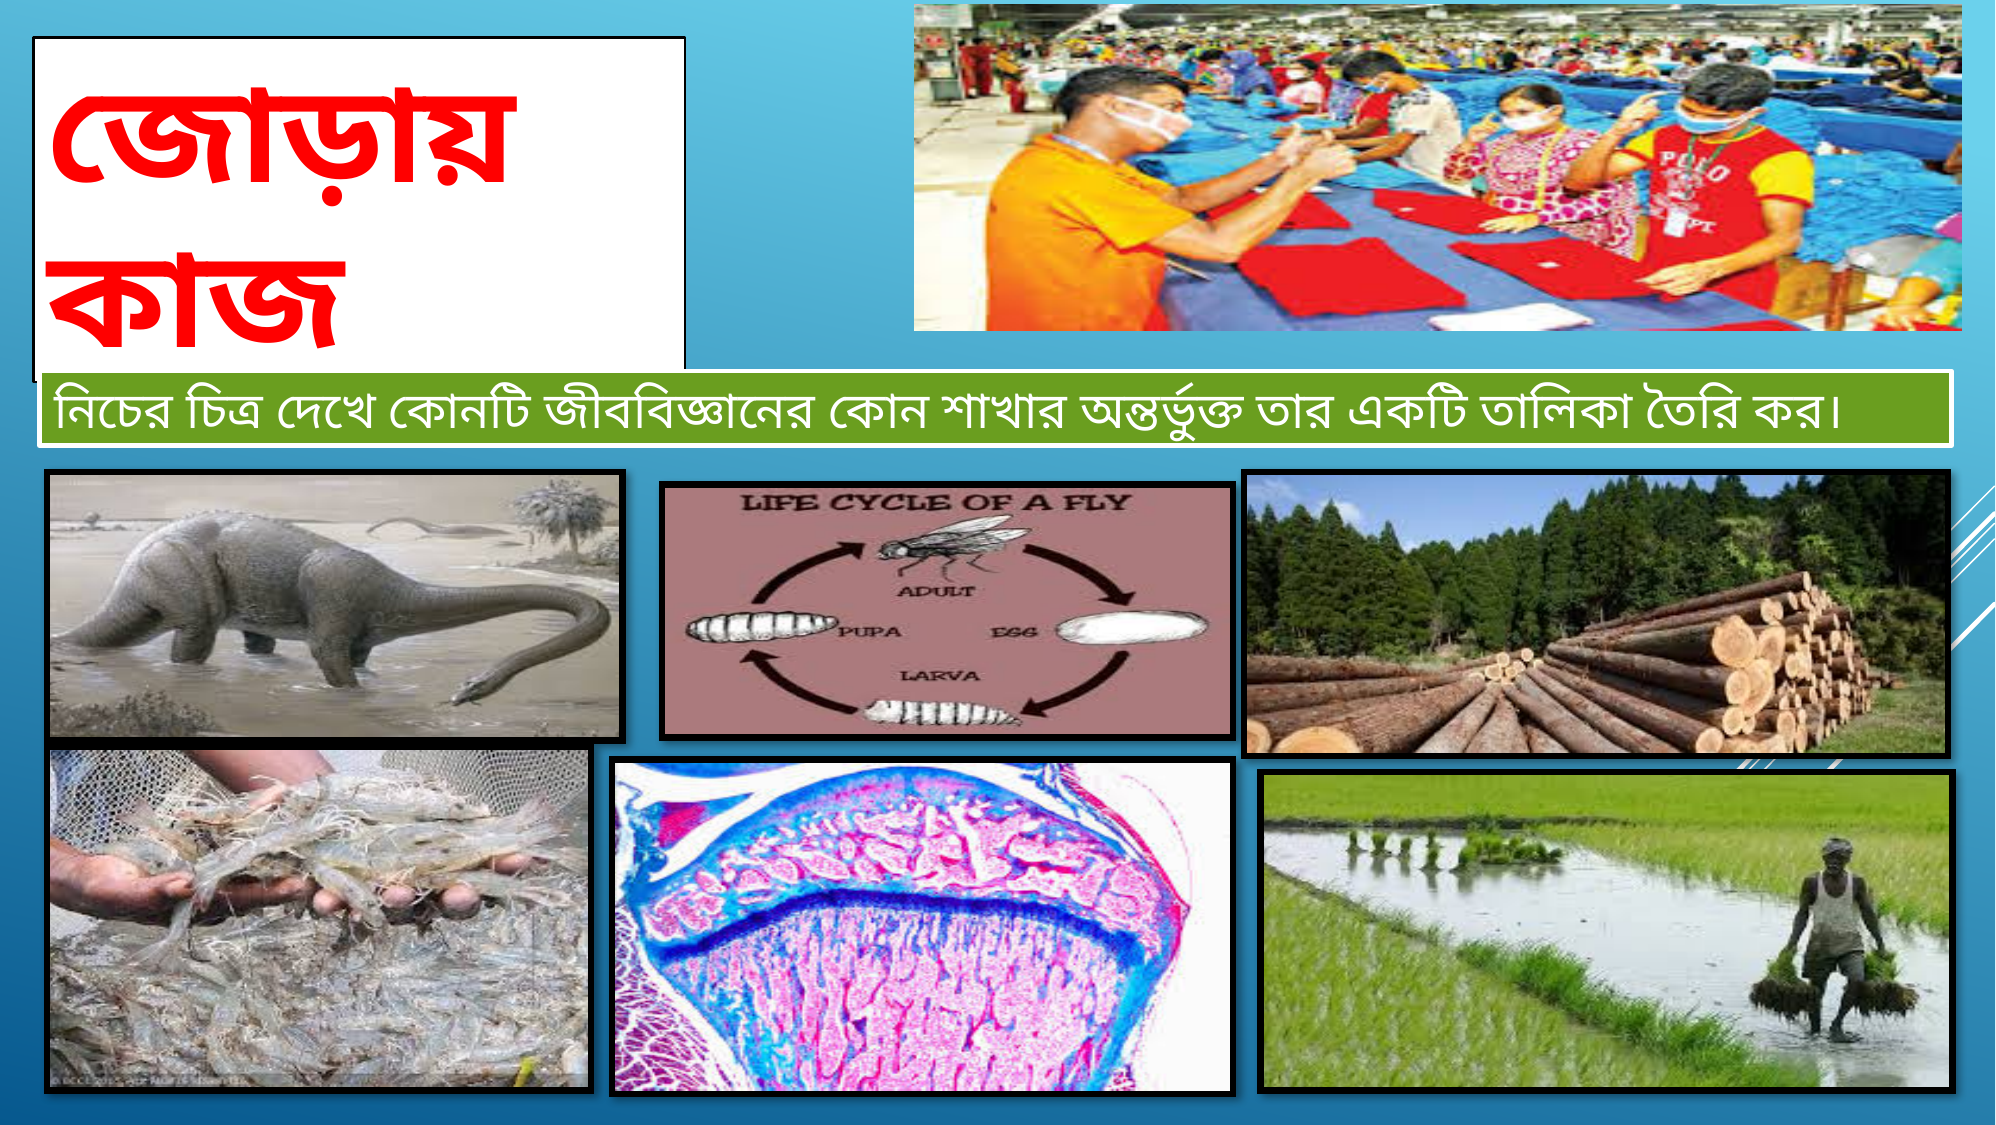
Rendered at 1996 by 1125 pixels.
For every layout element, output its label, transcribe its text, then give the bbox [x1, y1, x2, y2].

picture [664, 487, 1231, 735]
picture [914, 4, 1962, 331]
picture [614, 762, 1231, 1091]
text_box নিচের চিত্র দেখে কোনটি জীববিজ্ঞানের কোন শাখার অন্তর্ভুক্ত তার একটি তালিকা তৈরি কর। [37, 369, 1954, 448]
picture [1263, 774, 1950, 1088]
picture [49, 474, 620, 738]
text_box জোড়ায় কাজ [32, 36, 686, 383]
picture [49, 749, 589, 1088]
picture [1246, 474, 1946, 754]
